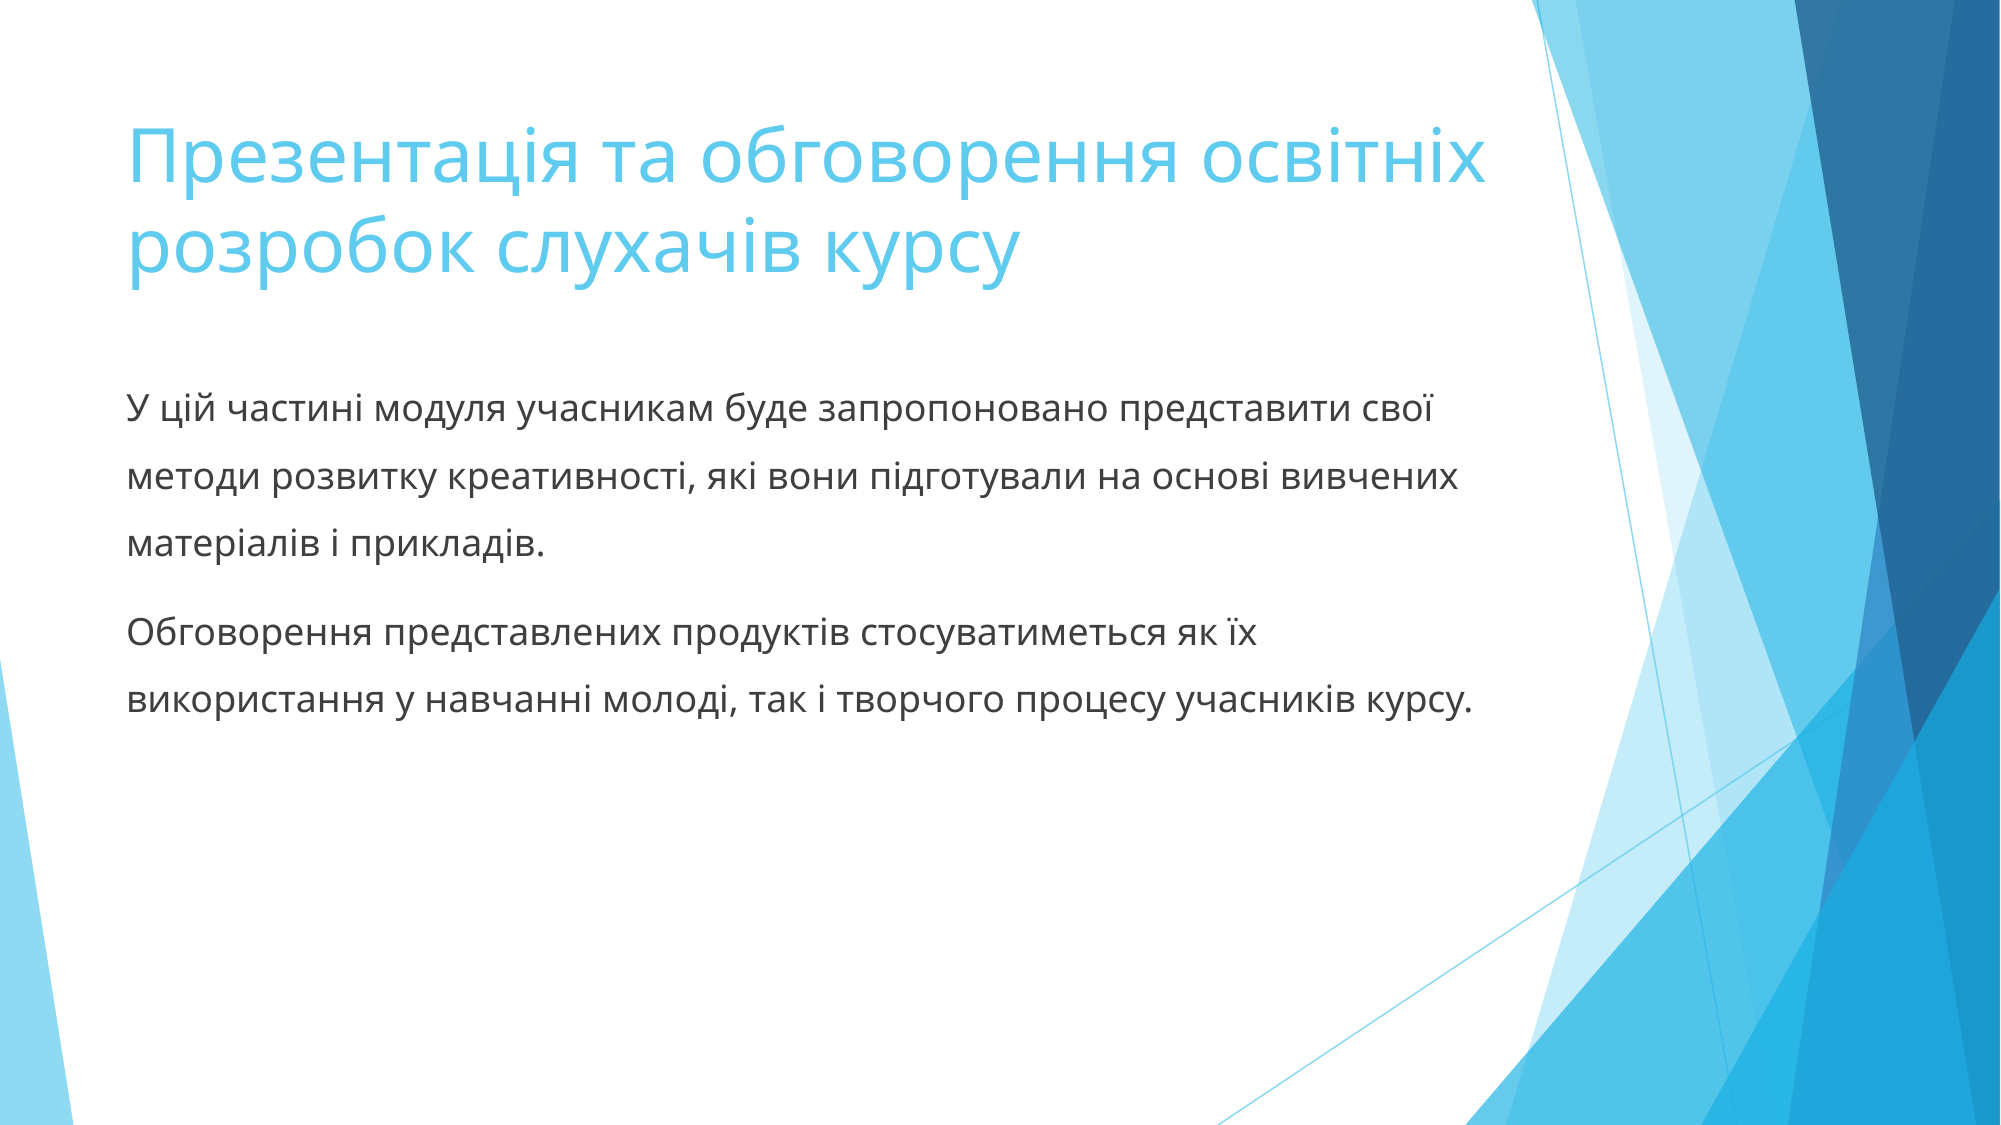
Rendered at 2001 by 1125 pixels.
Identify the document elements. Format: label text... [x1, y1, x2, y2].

list У цій частині модуля учасникам буде запропоновано представити свої методи розвитку креативності, які вони підготували на основі вивчених матеріалів і прикладів. Обговорення представлених продуктів стосуватиметься як їх використання у навчанні молоді, так і творчого процесу учасників курсу. [111, 354, 1522, 992]
title Презентація та обговорення освітніх розробок слухачів курсу [111, 99, 1522, 317]
